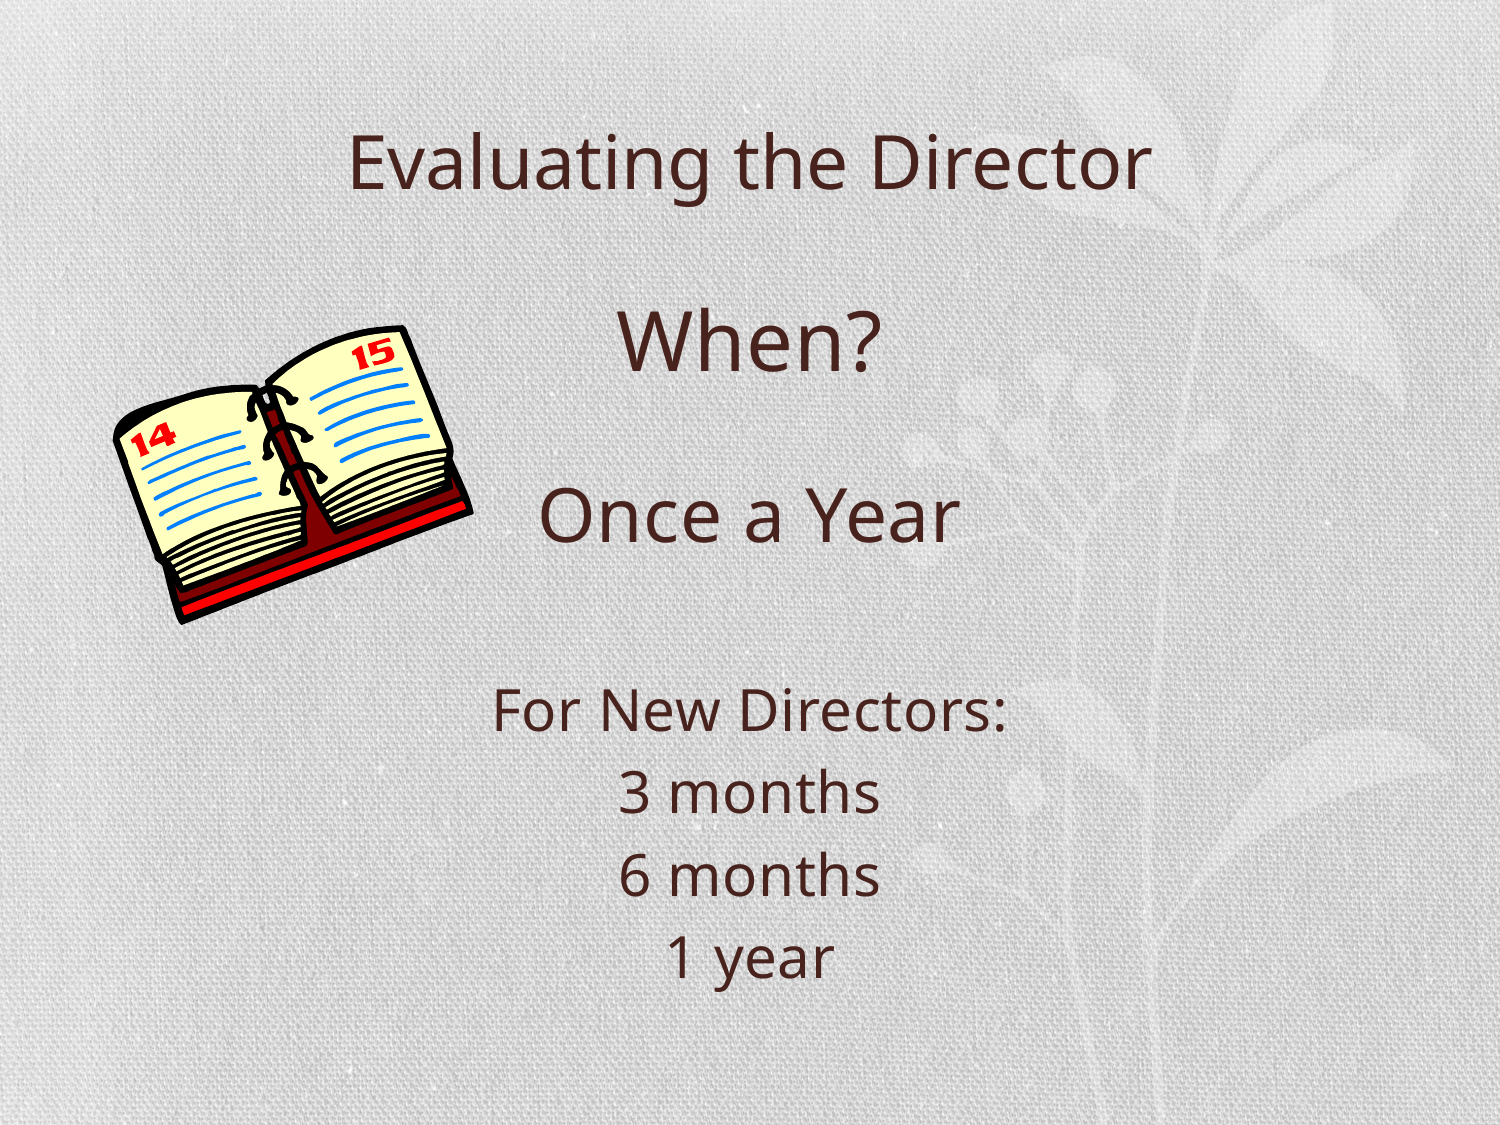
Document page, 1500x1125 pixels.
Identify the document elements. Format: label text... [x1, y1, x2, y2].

list When? Once a Year For New Directors: 3 months 6 months 1 year [45, 213, 1455, 1023]
title Evaluating the Director [45, 37, 1455, 213]
picture [128, 354, 457, 588]
